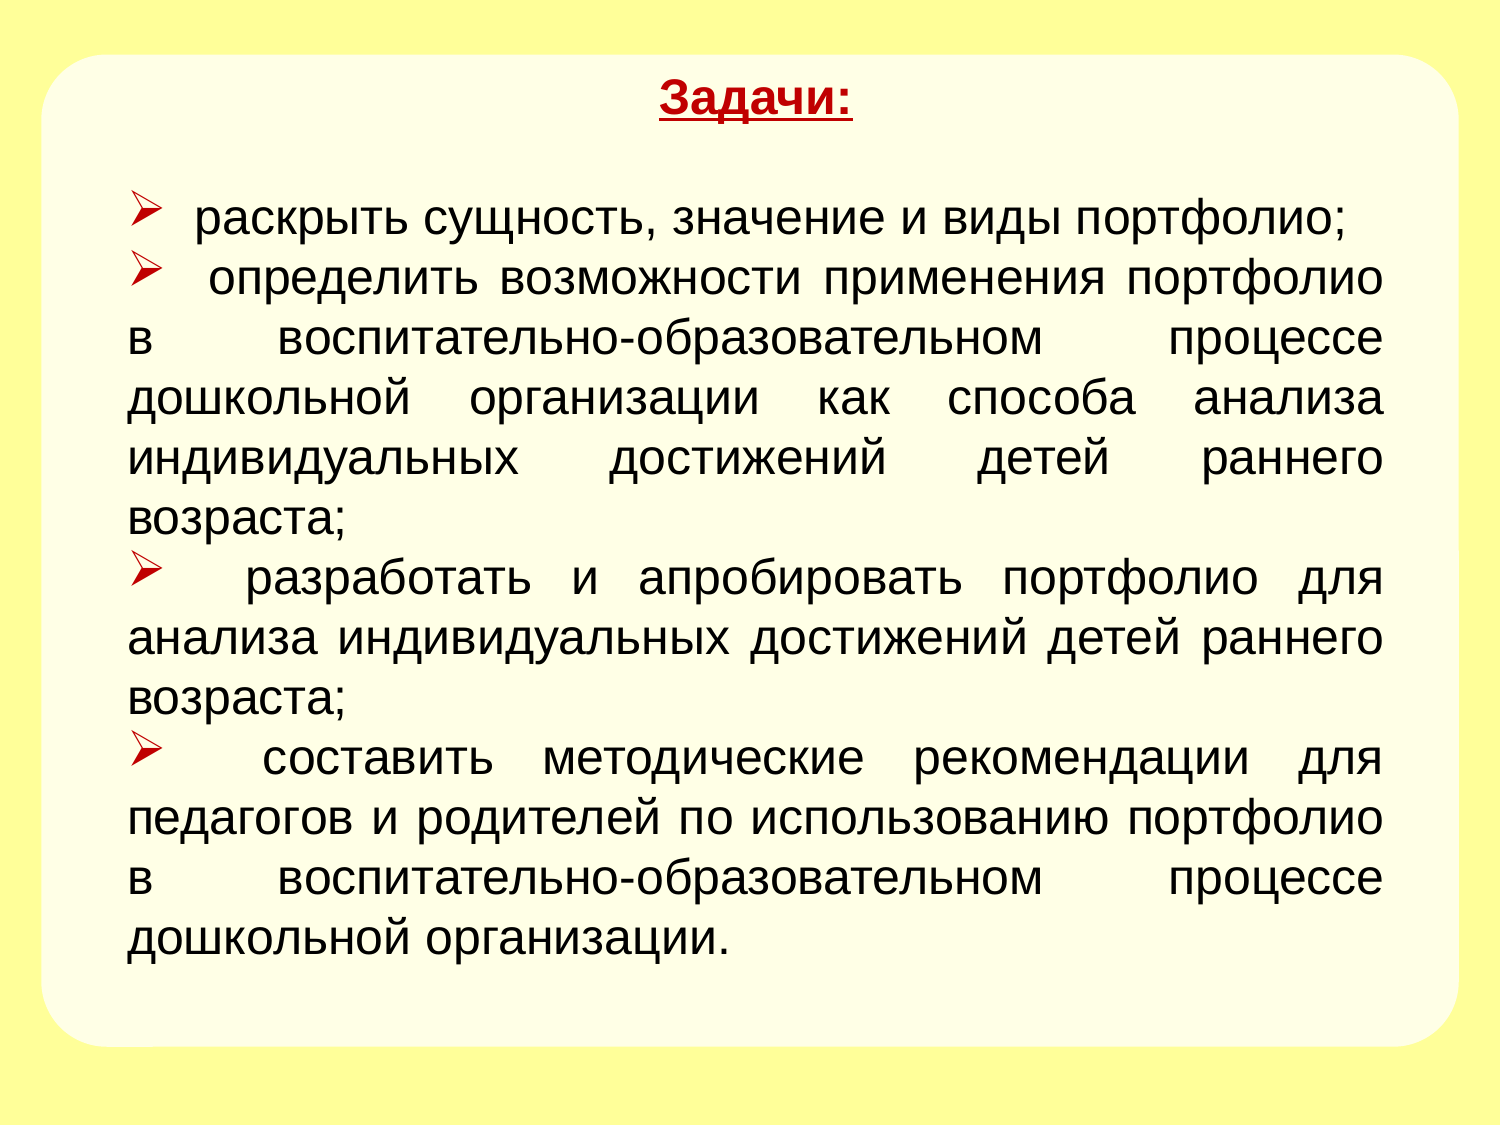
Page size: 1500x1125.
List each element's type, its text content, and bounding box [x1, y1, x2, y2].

text_box Задачи: раскрыть сущность, значение и виды портфолио; определить возможности применения портфолио в воспитательно-образовательном процессе дошкольной организации как способа анализа индивидуальных достижений детей раннего возраста; разработать и апробировать портфолио для анализа индивидуальных достижений детей раннего возраста; составить методические рекомендации для педагогов и родителей по использованию портфолио в воспитательно-образовательном процессе дошкольной организации. [112, 57, 1400, 973]
text_box [39, 52, 1461, 1049]
